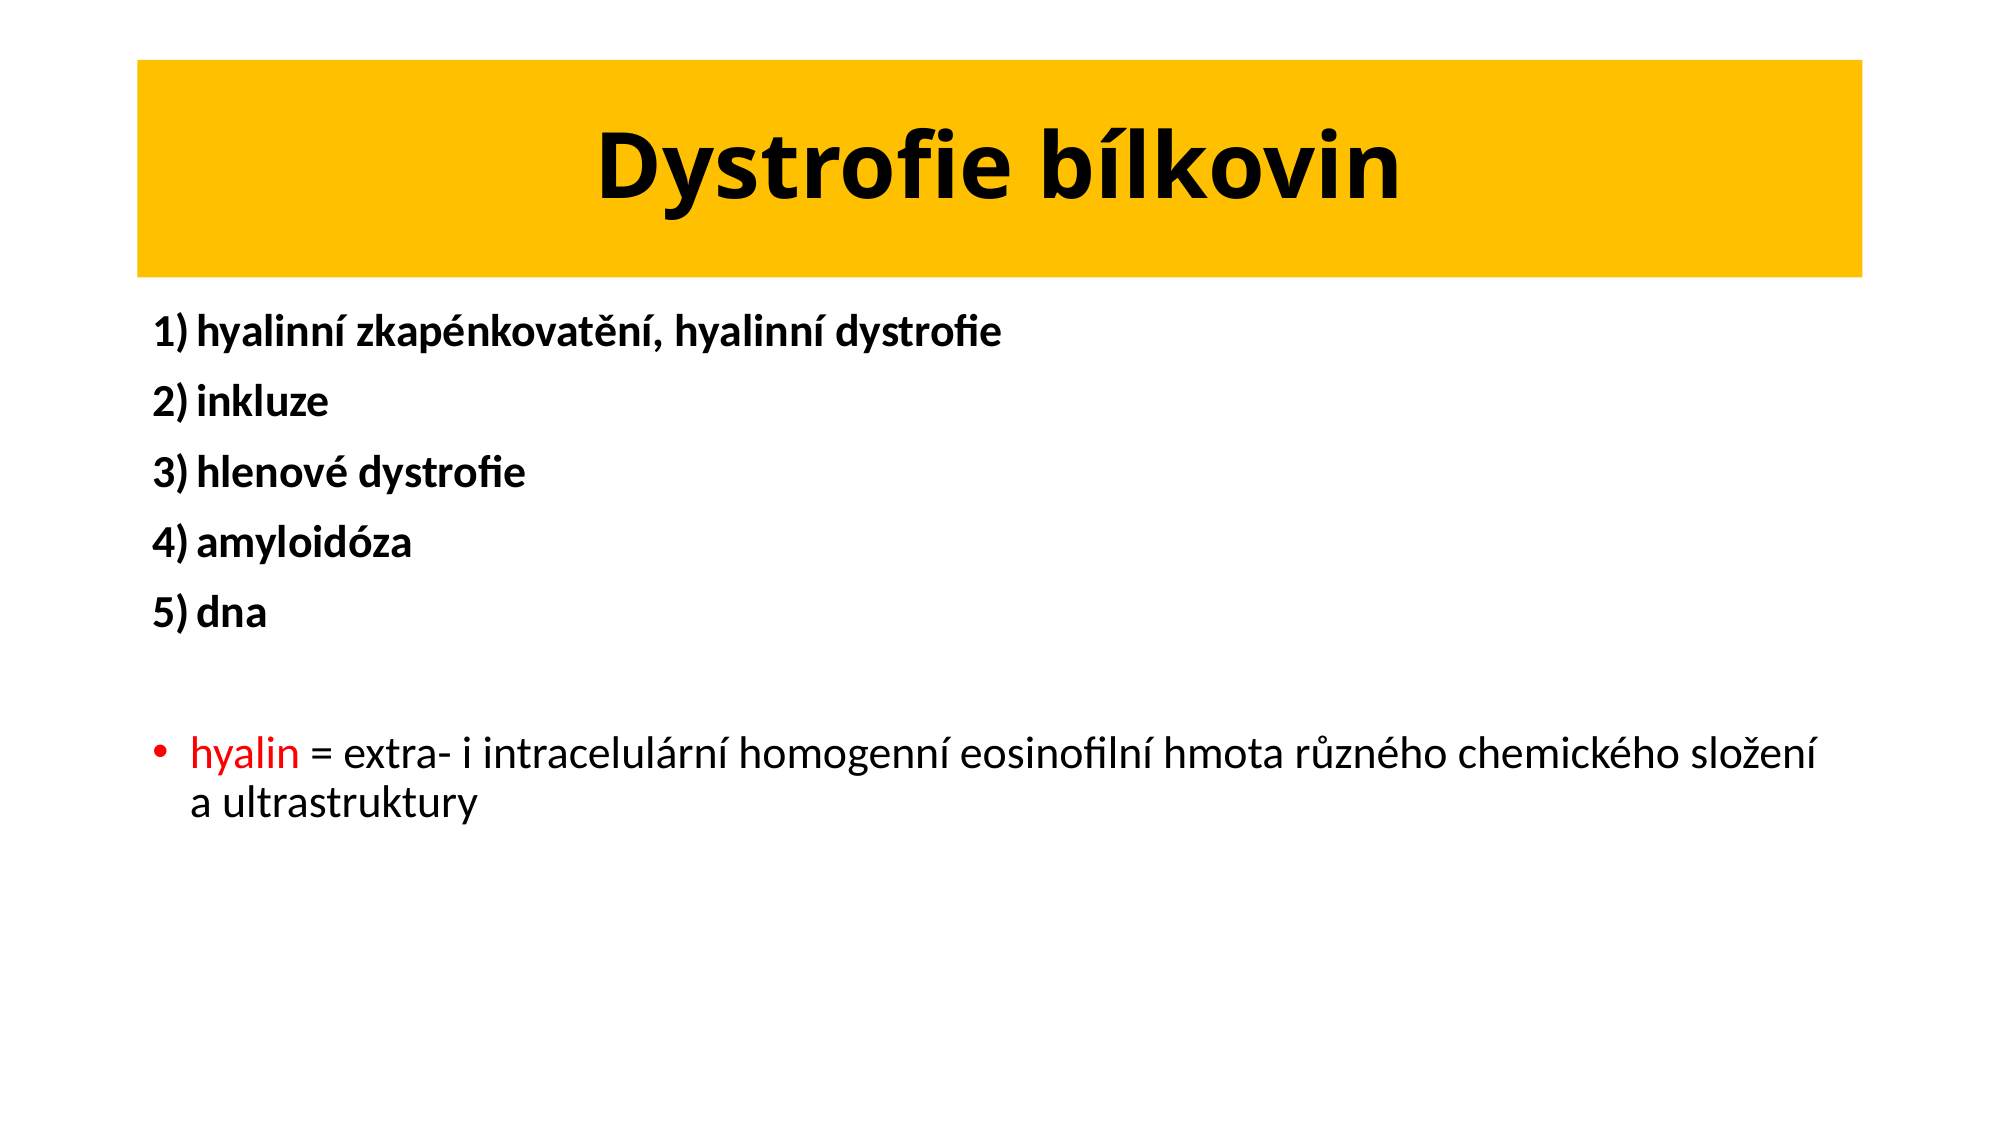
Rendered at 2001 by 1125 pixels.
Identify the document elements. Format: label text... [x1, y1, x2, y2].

list hyalinní zkapénkovatění, hyalinní dystrofie inkluze hlenové dystrofie amyloidóza dna hyalin = extra- i intracelulární homogenní eosinofilní hmota různého chemického složení a ultrastruktury [137, 299, 1863, 1014]
title Dystrofie bílkovin [137, 59, 1863, 278]
